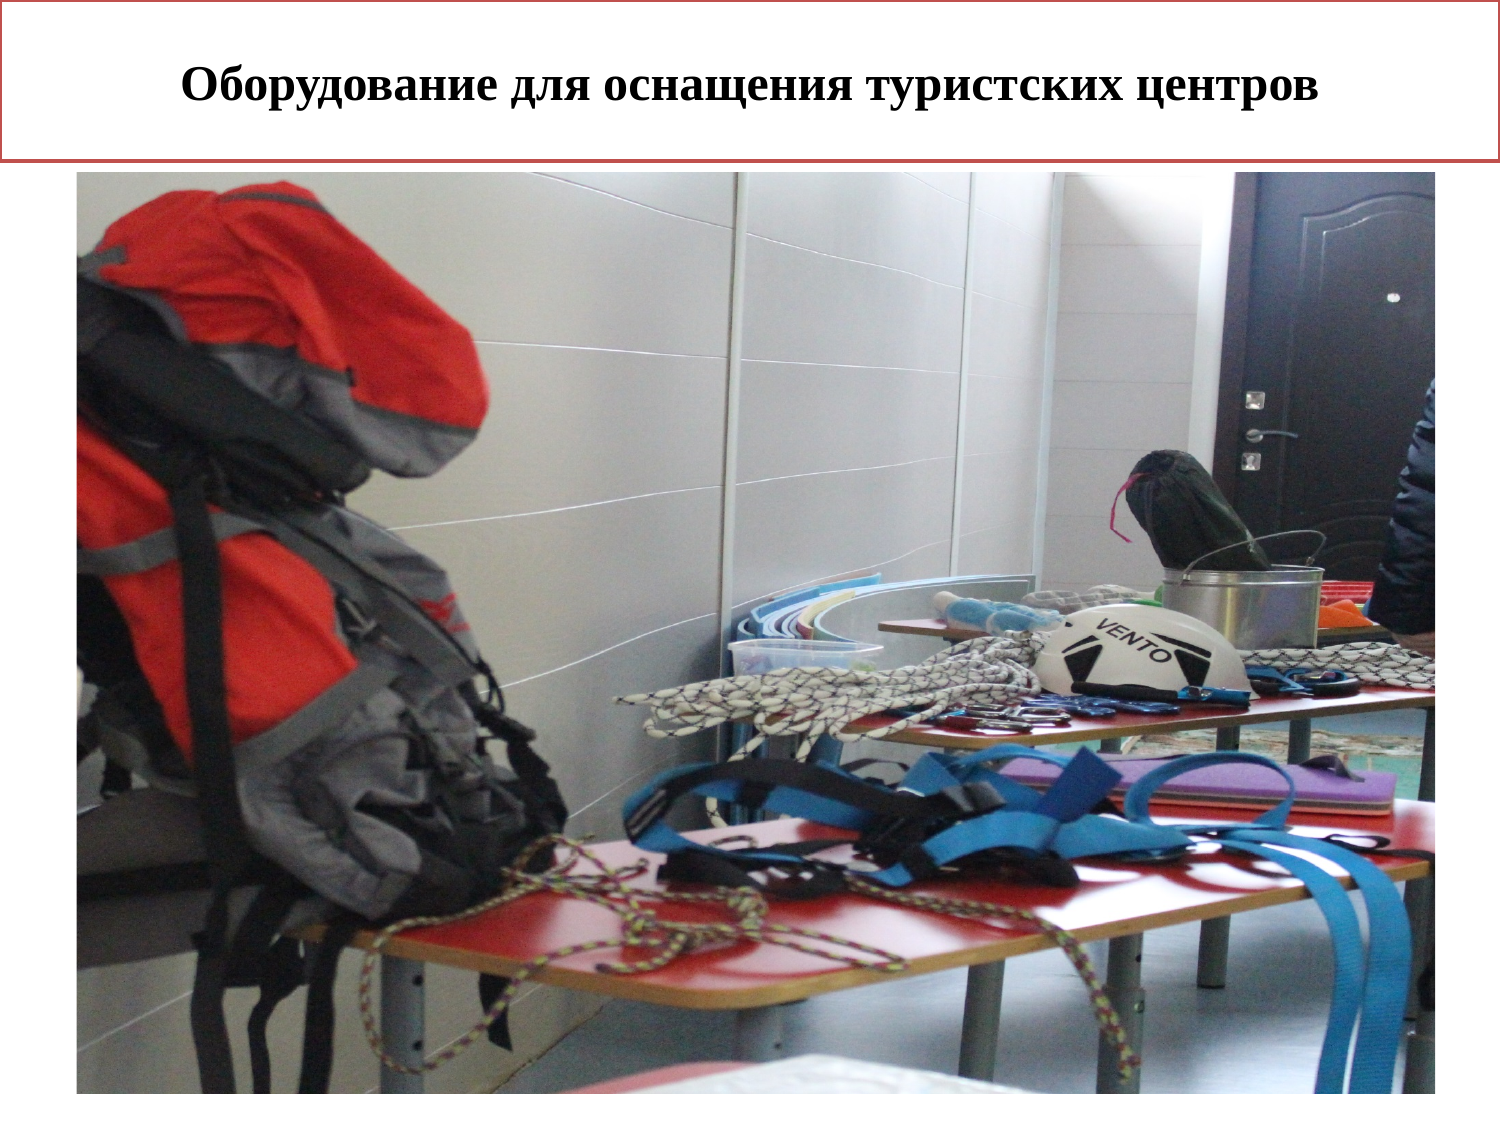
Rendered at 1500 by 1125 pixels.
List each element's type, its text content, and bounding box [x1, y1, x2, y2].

picture [76, 172, 1436, 1095]
text_box Оборудование для оснащения туристских центров [0, 0, 1500, 163]
